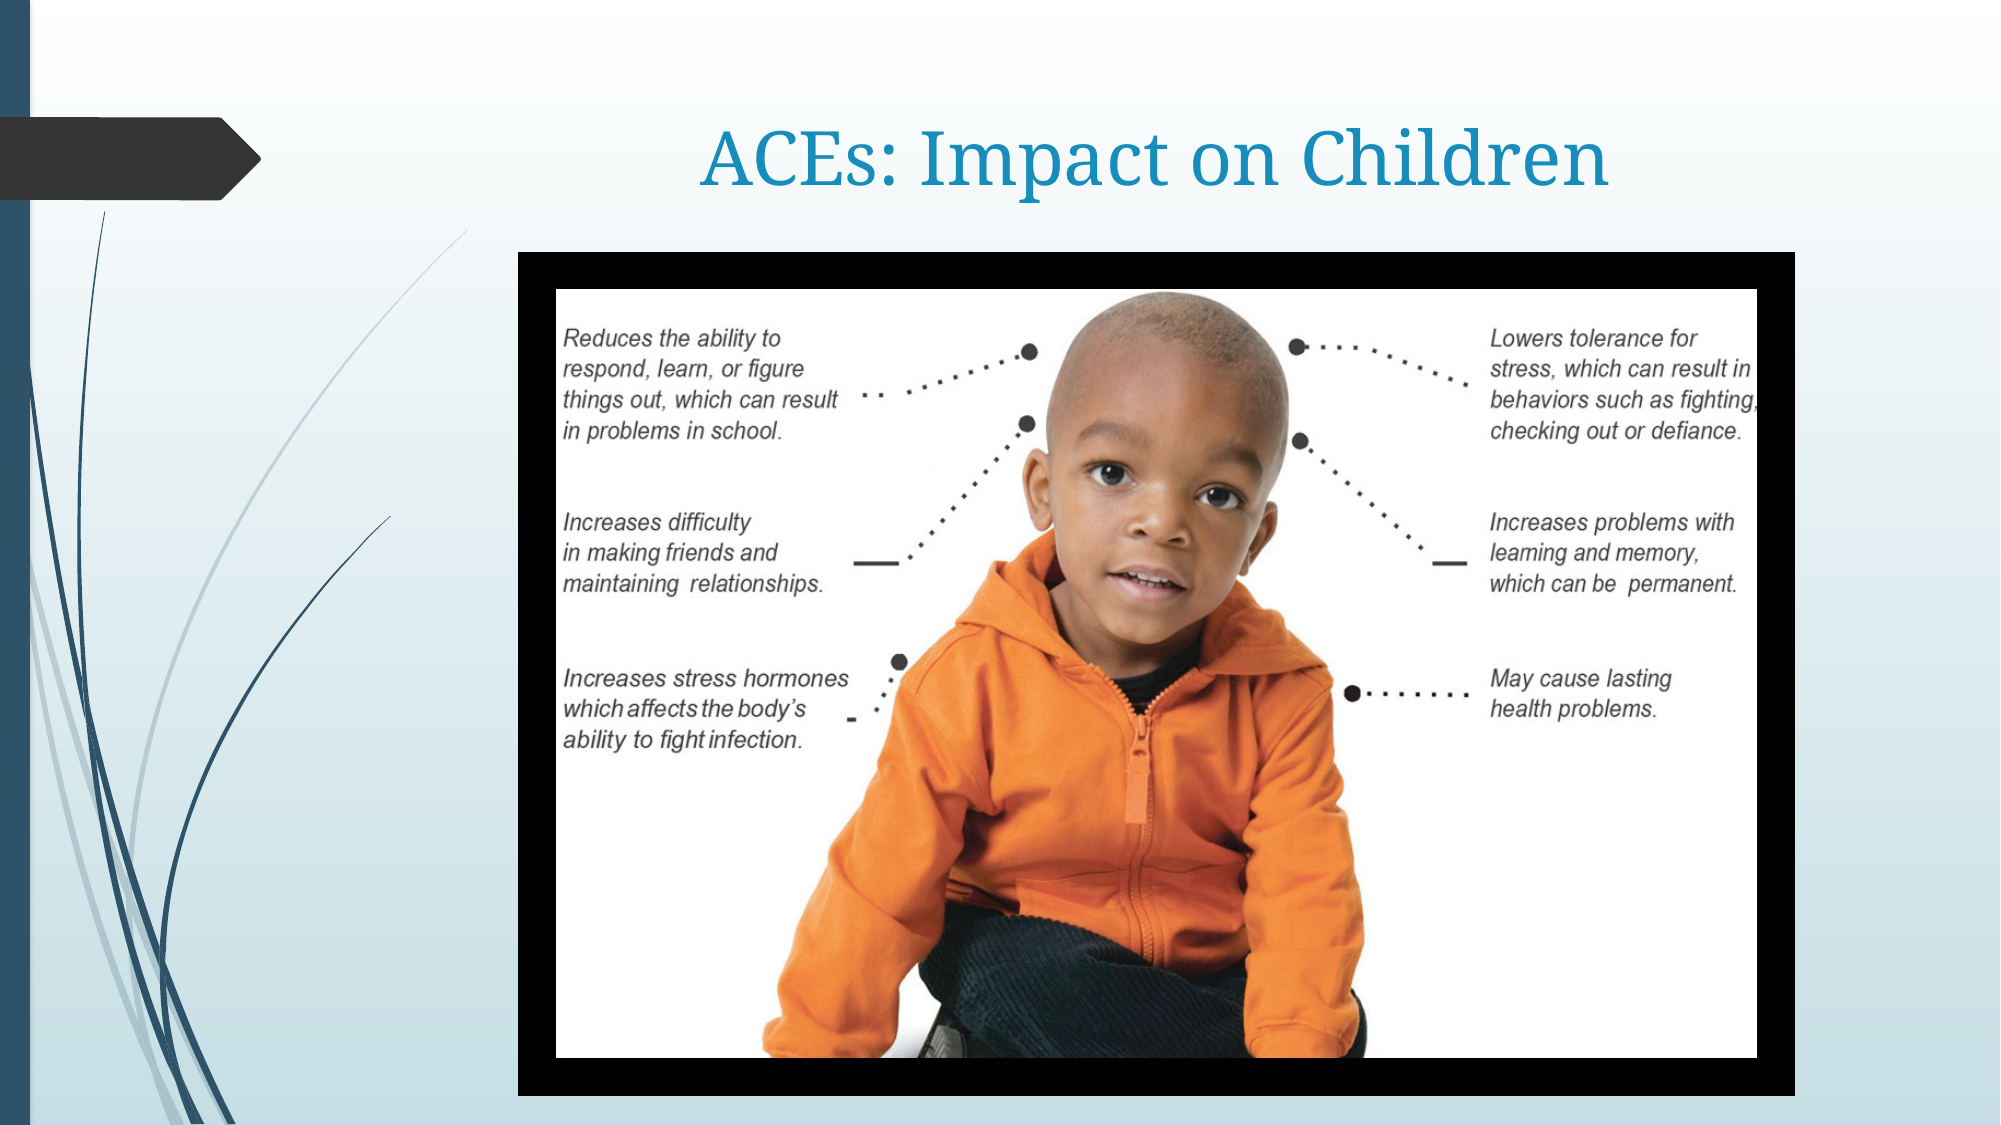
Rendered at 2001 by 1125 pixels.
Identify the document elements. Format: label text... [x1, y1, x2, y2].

title ACEs: Impact on Children [425, 102, 1888, 313]
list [555, 289, 1758, 1059]
